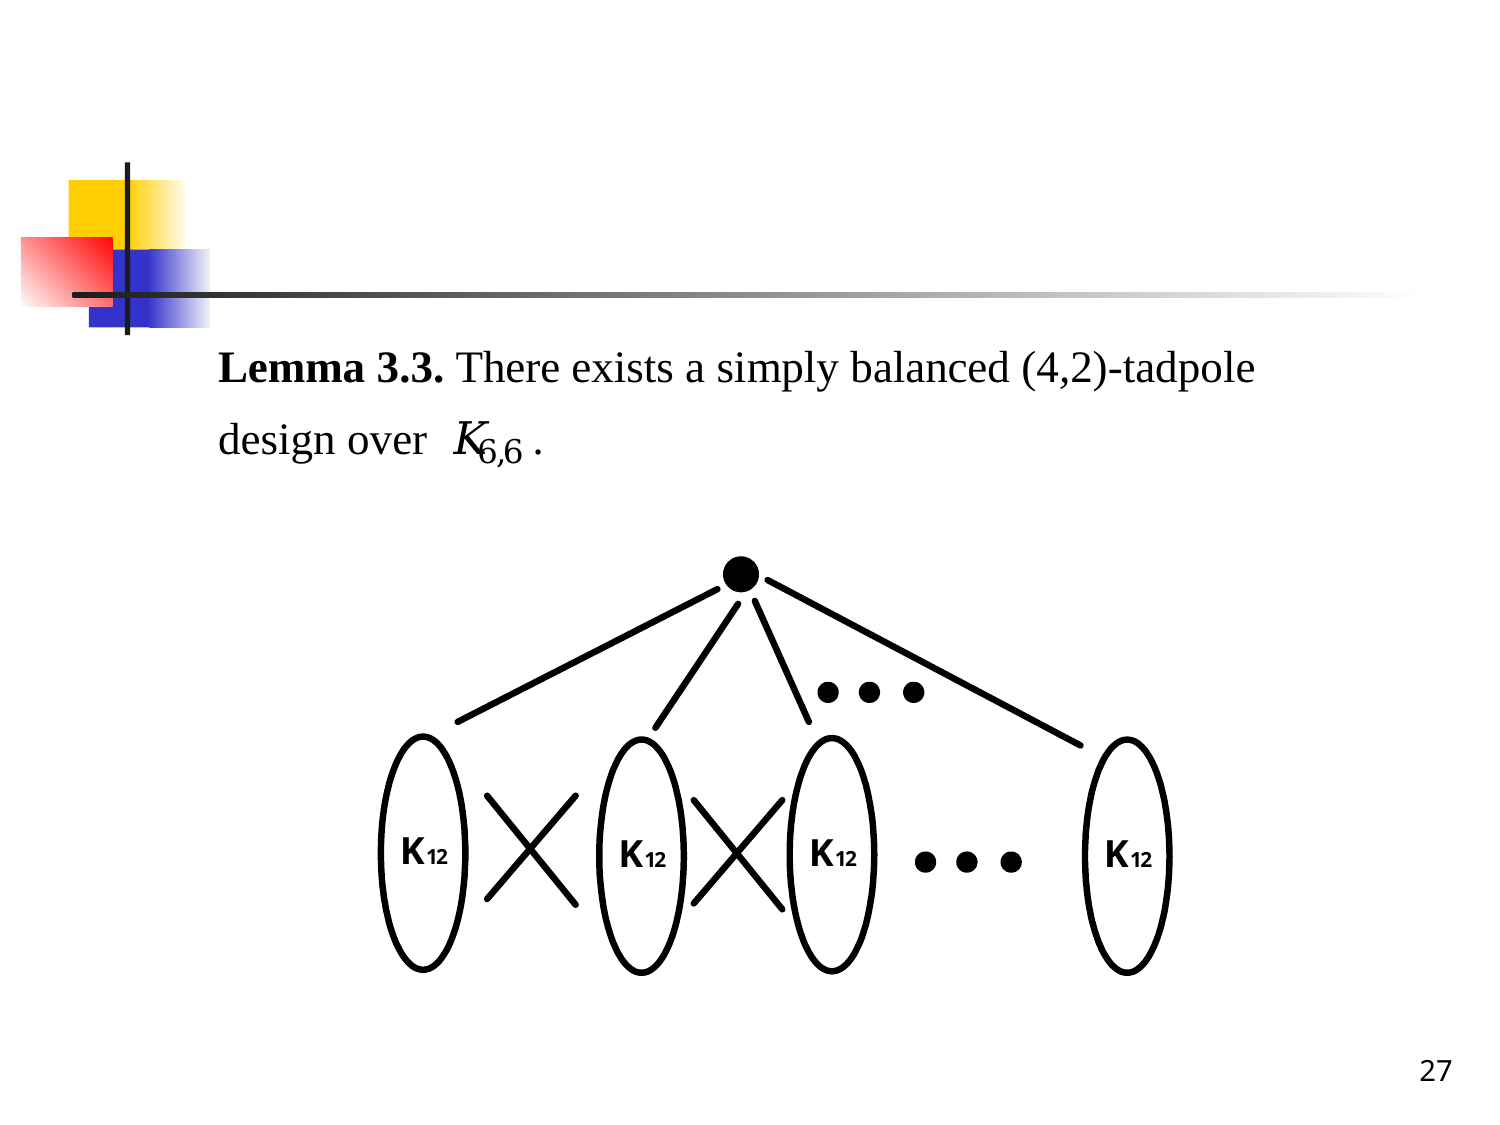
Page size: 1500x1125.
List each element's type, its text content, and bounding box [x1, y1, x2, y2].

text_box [217, 254, 1362, 476]
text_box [371, 550, 1179, 982]
slide_number 27 [1154, 1023, 1468, 1100]
